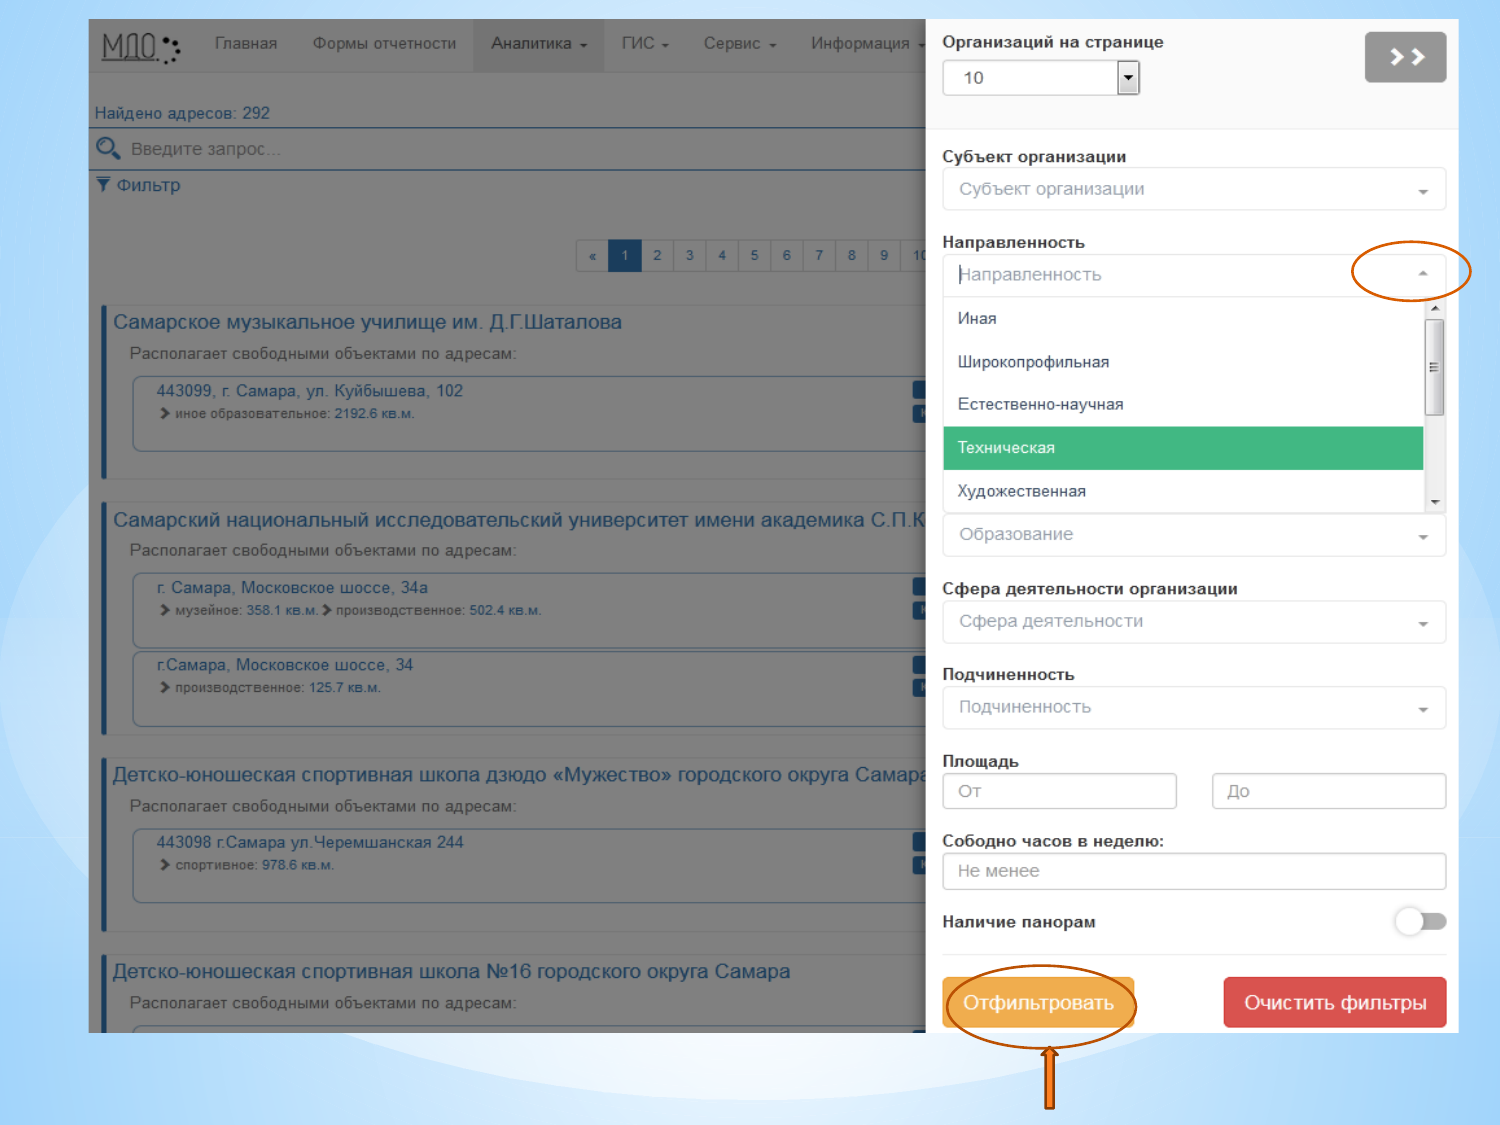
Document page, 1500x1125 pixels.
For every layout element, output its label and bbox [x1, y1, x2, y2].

text_box [1465, 257, 1472, 286]
text_box [983, 1041, 1100, 1050]
picture [88, 18, 1459, 1033]
text_box [1040, 1050, 1059, 1110]
